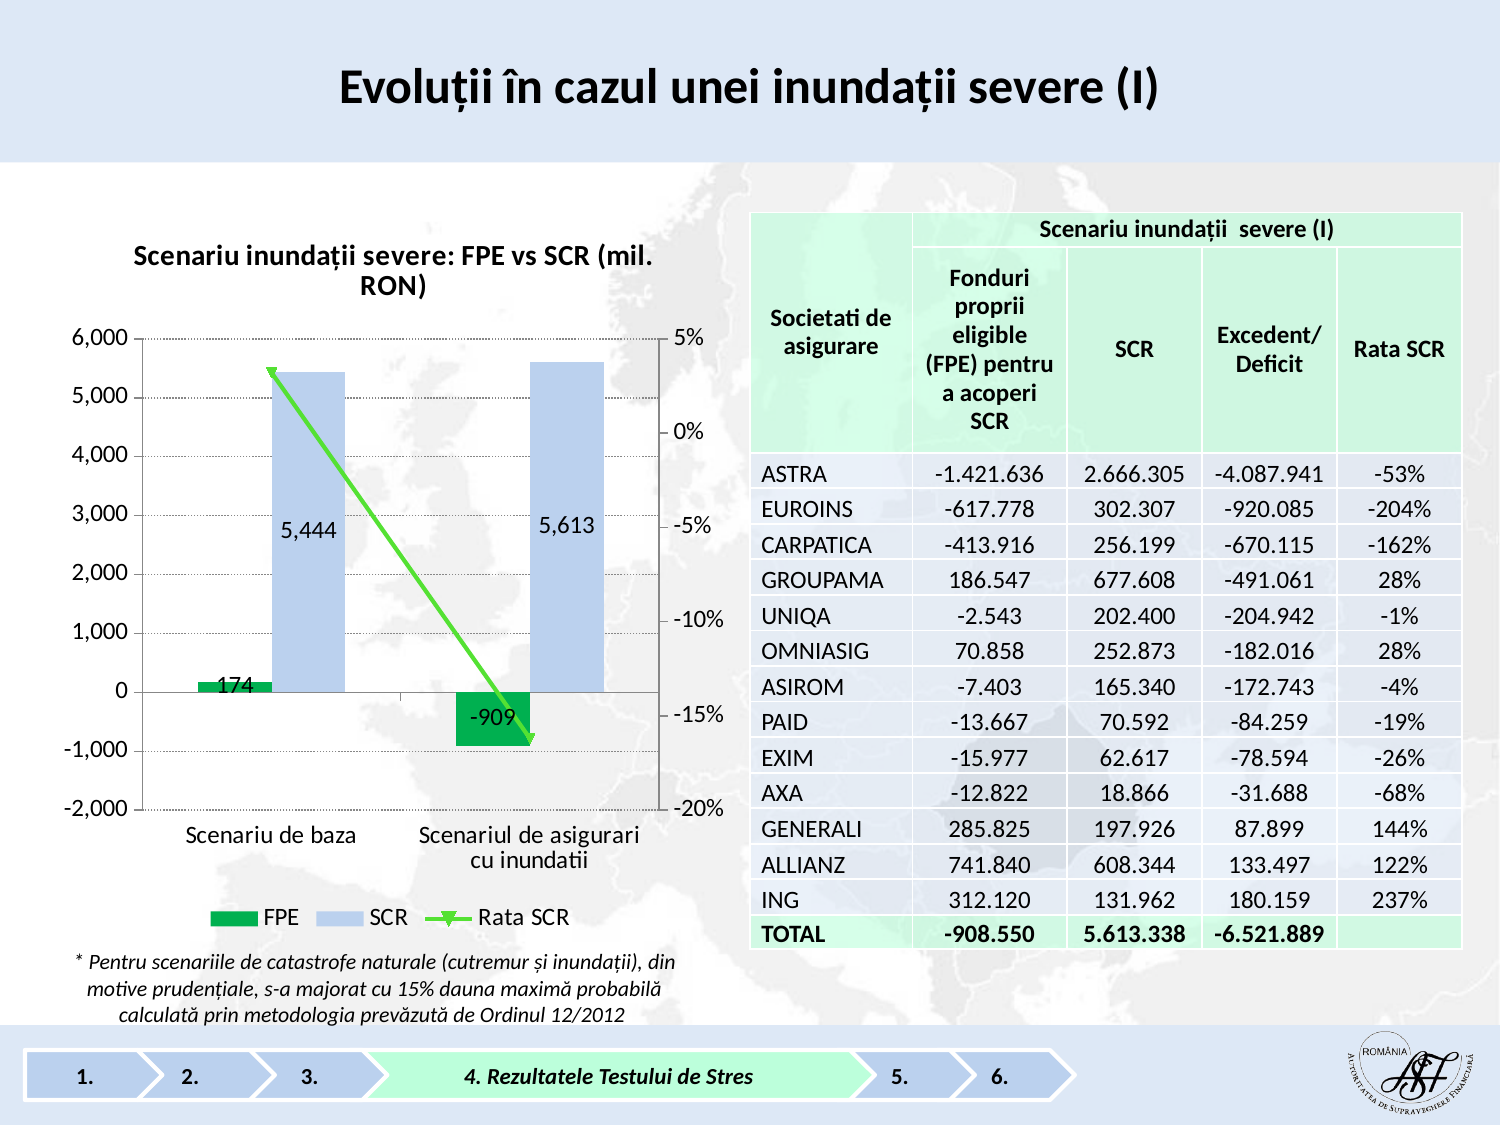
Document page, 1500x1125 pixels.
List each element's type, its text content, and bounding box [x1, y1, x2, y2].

table_cell SCR [1068, 248, 1201, 452]
table_cell [1338, 916, 1461, 948]
table_cell Rata SCR [1338, 248, 1461, 452]
table_cell -204.942 [1203, 596, 1336, 630]
table_cell 180.159 [1203, 880, 1336, 914]
table_cell 70.592 [1068, 702, 1201, 736]
table_cell 202.400 [1068, 596, 1201, 630]
table_cell -670.115 [1203, 525, 1336, 558]
table_cell 62.617 [1068, 738, 1201, 772]
table_cell -908.550 [913, 916, 1066, 948]
table_cell GENERALI [751, 809, 912, 843]
table_cell 285.825 [913, 809, 1066, 843]
table_cell -15.977 [913, 738, 1066, 772]
table_cell -31.688 [1203, 774, 1336, 807]
table_cell 312.120 [913, 880, 1066, 914]
table_cell 302.307 [1068, 489, 1201, 523]
table_cell -2.543 [913, 596, 1066, 630]
table_cell -182.016 [1203, 631, 1336, 665]
table_cell Fonduri proprii eligible (FPE) pentru a acoperi SCR [913, 248, 1066, 452]
table_cell 741.840 [913, 845, 1066, 878]
table_cell 197.926 [1068, 809, 1201, 843]
picture [0, 163, 1500, 1125]
table_cell 237% [1338, 880, 1461, 914]
table_cell -1.421.636 [913, 454, 1066, 487]
table_cell OMNIASIG [751, 631, 912, 665]
table_cell 608.344 [1068, 845, 1201, 878]
table_cell -4.087.941 [1203, 454, 1336, 487]
text_box * Pentru scenariile de catastrofe naturale (cutremur și inundații), din motive prudențiale, s-a majorat cu 15% dauna maximă probabilă calculată prin metodologia prevăzută de Ordinul 12/2012 [35, 935, 714, 1040]
table_cell -84.259 [1203, 702, 1336, 736]
table_cell 256.199 [1068, 525, 1201, 558]
table_cell ALLIANZ [751, 845, 912, 878]
table_header Societati de asigurare [751, 213, 912, 452]
table_cell EXIM [751, 738, 912, 772]
table_cell -7.403 [913, 667, 1066, 701]
table_cell -78.594 [1203, 738, 1336, 772]
table_cell ASIROM [751, 667, 912, 701]
table_cell 131.962 [1068, 880, 1201, 914]
table_cell TOTAL [751, 916, 912, 948]
table_cell Excedent/Deficit [1203, 248, 1336, 452]
table_cell -68% [1338, 774, 1461, 807]
table_cell 28% [1338, 631, 1461, 665]
table_cell EUROINS [751, 489, 912, 523]
table_cell -13.667 [913, 702, 1066, 736]
table_cell 70.858 [913, 631, 1066, 665]
table_cell -204% [1338, 489, 1461, 523]
text_box [0, 1023, 1314, 1125]
table_cell -6.521.889 [1203, 916, 1336, 948]
table_cell -162% [1338, 525, 1461, 558]
title Evoluţii în cazul unei inundații severe (I) [75, 37, 1425, 130]
table_cell ASTRA [751, 454, 912, 487]
table_cell -617.778 [913, 489, 1066, 523]
table_cell 18.866 [1068, 774, 1201, 807]
table_cell AXA [751, 774, 912, 807]
chart [49, 212, 738, 938]
table_cell -172.743 [1203, 667, 1336, 701]
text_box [24, 1049, 1076, 1101]
table_cell 122% [1338, 845, 1461, 878]
table_cell 252.873 [1068, 631, 1201, 665]
table_cell -26% [1338, 738, 1461, 772]
table_cell 186.547 [913, 560, 1066, 594]
table_cell ING [751, 880, 912, 914]
table_cell GROUPAMA [751, 560, 912, 594]
table_header Scenariu inundații severe (I) [913, 213, 1461, 246]
table_cell 133.497 [1203, 845, 1336, 878]
table_cell 28% [1338, 560, 1461, 594]
table_cell CARPATICA [751, 525, 912, 558]
table_cell PAID [751, 702, 912, 736]
table_cell -12.822 [913, 774, 1066, 807]
table_cell 677.608 [1068, 560, 1201, 594]
table_cell -1% [1338, 596, 1461, 630]
table_cell -53% [1338, 454, 1461, 487]
table_cell 87.899 [1203, 809, 1336, 843]
table_cell 5.613.338 [1068, 916, 1201, 948]
table_cell -920.085 [1203, 489, 1336, 523]
table_cell 144% [1338, 809, 1461, 843]
table_cell UNIQA [751, 596, 912, 630]
table_cell -19% [1338, 702, 1461, 736]
table_cell -413.916 [913, 525, 1066, 558]
table_cell -491.061 [1203, 560, 1336, 594]
table_cell -4% [1338, 667, 1461, 701]
table_cell 2.666.305 [1068, 454, 1201, 487]
table_cell 165.340 [1068, 667, 1201, 701]
